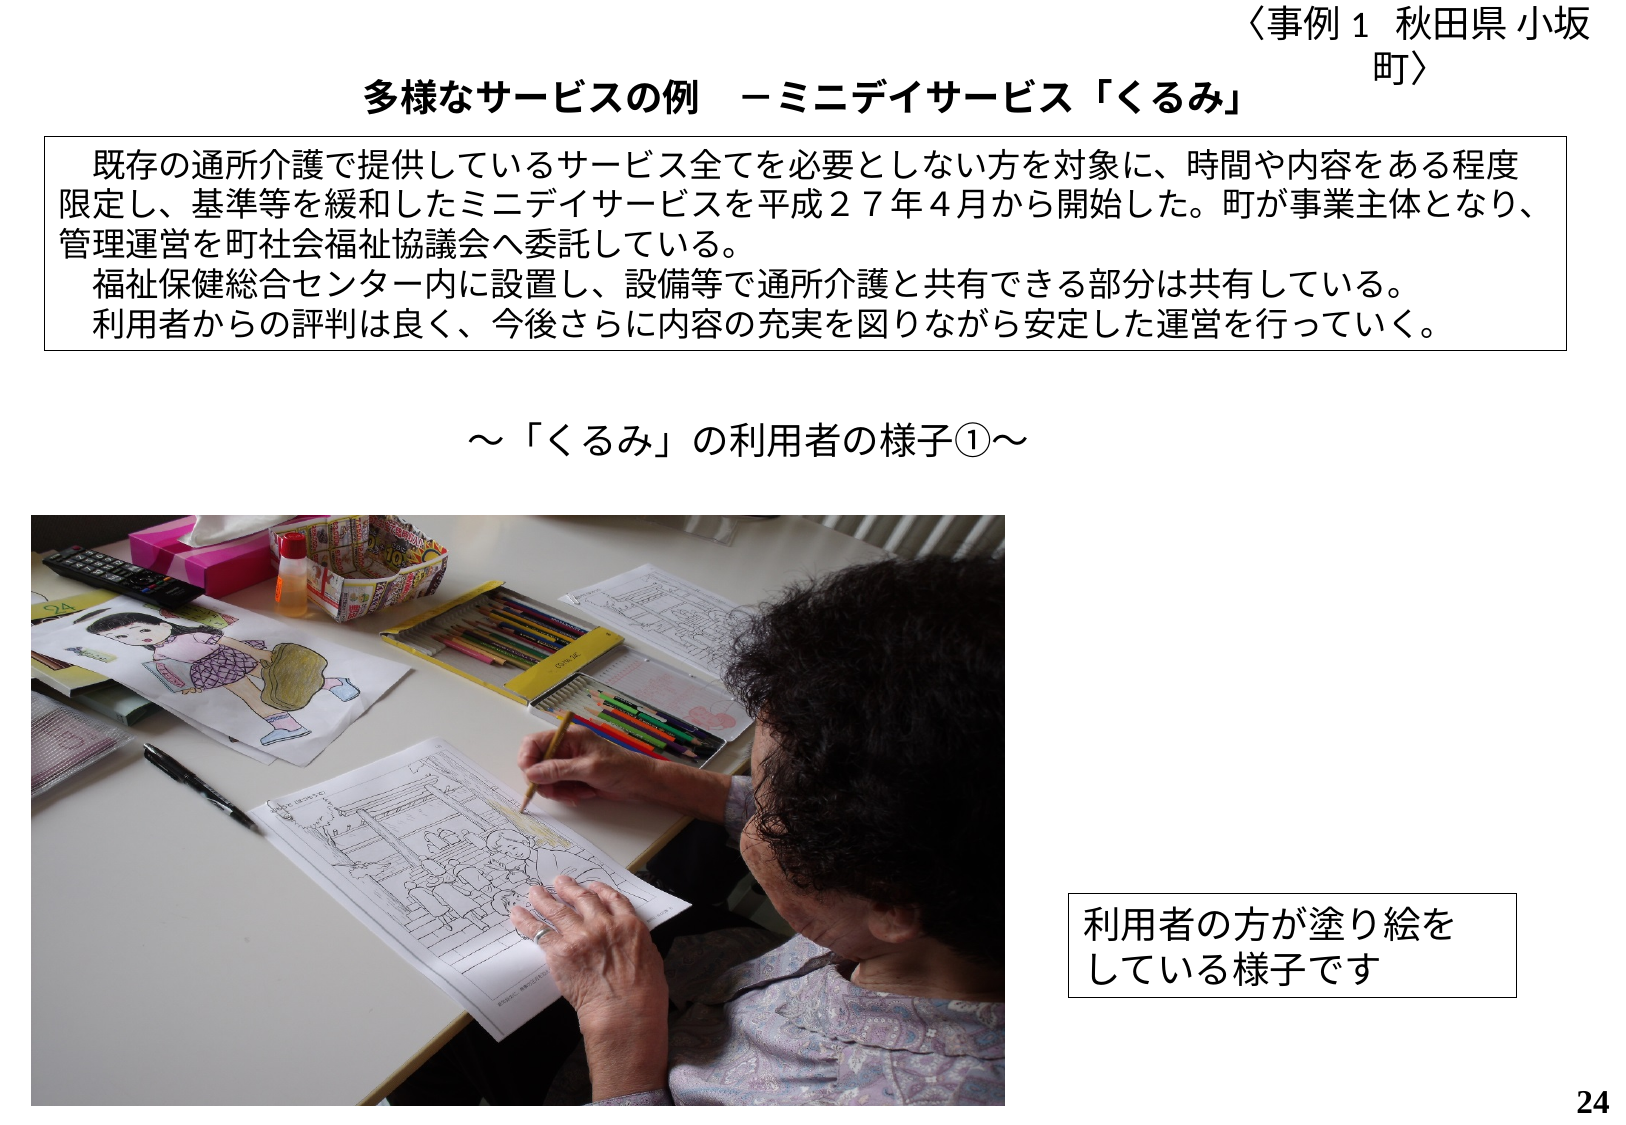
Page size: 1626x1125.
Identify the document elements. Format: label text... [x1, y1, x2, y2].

text_box 多様なサービスの例 －ミニデイサービス「くるみ」 [223, 66, 1402, 127]
text_box 既存の通所介護で提供しているサービス全てを必要としない方を対象に、時間や内容をある程度限定し、基準等を緩和したミニデイサービスを平成２７年４月から開始した。町が事業主体となり、管理運営を町社会福祉協議会へ委託している。 福祉保健総合センター内に設置し、設備等で通所介護と共有できる部分は共有している。 利用者からの評判は良く、今後さらに内容の充実を図りながら安定した運営を行っていく。 [44, 136, 1567, 351]
picture [31, 514, 1005, 1106]
text_box 〈事例1 秋田県 小坂町〉 [1193, 0, 1625, 92]
slide_number 23 [1543, 1079, 1625, 1122]
text_box ～「くるみ」の利用者の様子①～ [147, 409, 1350, 470]
text_box 利用者の方が塗り絵を している様子です [1068, 893, 1517, 998]
